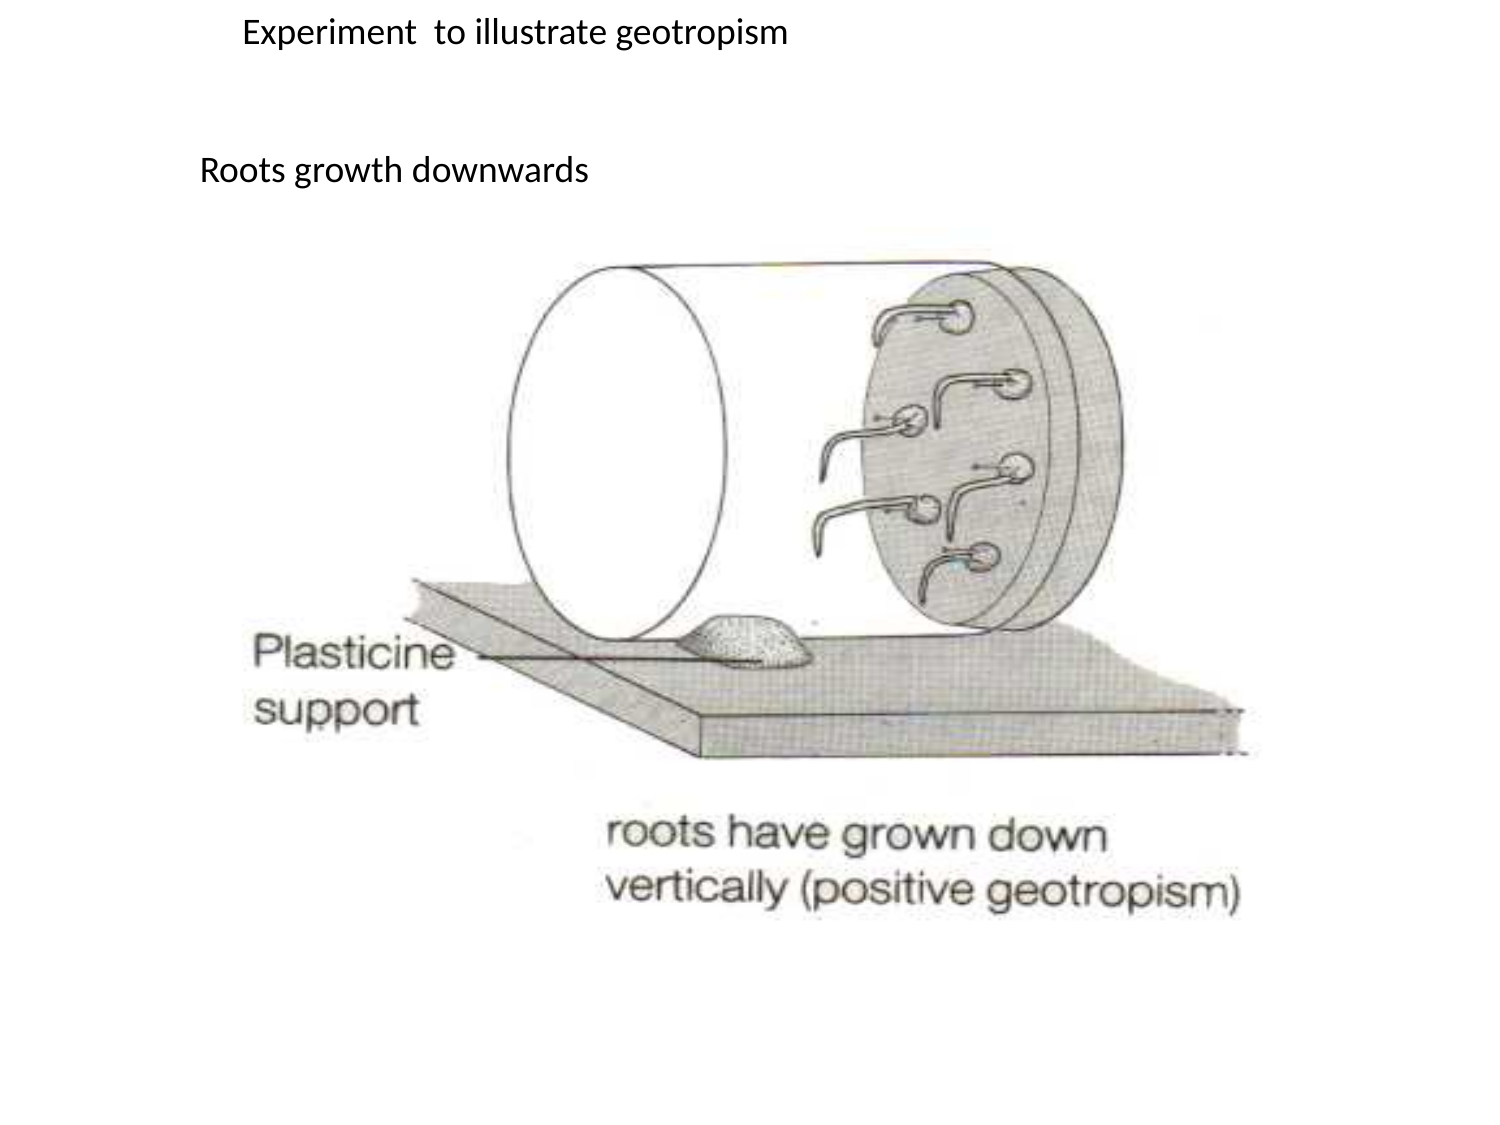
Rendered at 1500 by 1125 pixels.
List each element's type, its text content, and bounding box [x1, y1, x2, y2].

picture [242, 227, 1271, 943]
text_box Roots growth downwards [185, 137, 868, 198]
text_box Experiment to illustrate geotropism [227, 0, 1163, 60]
